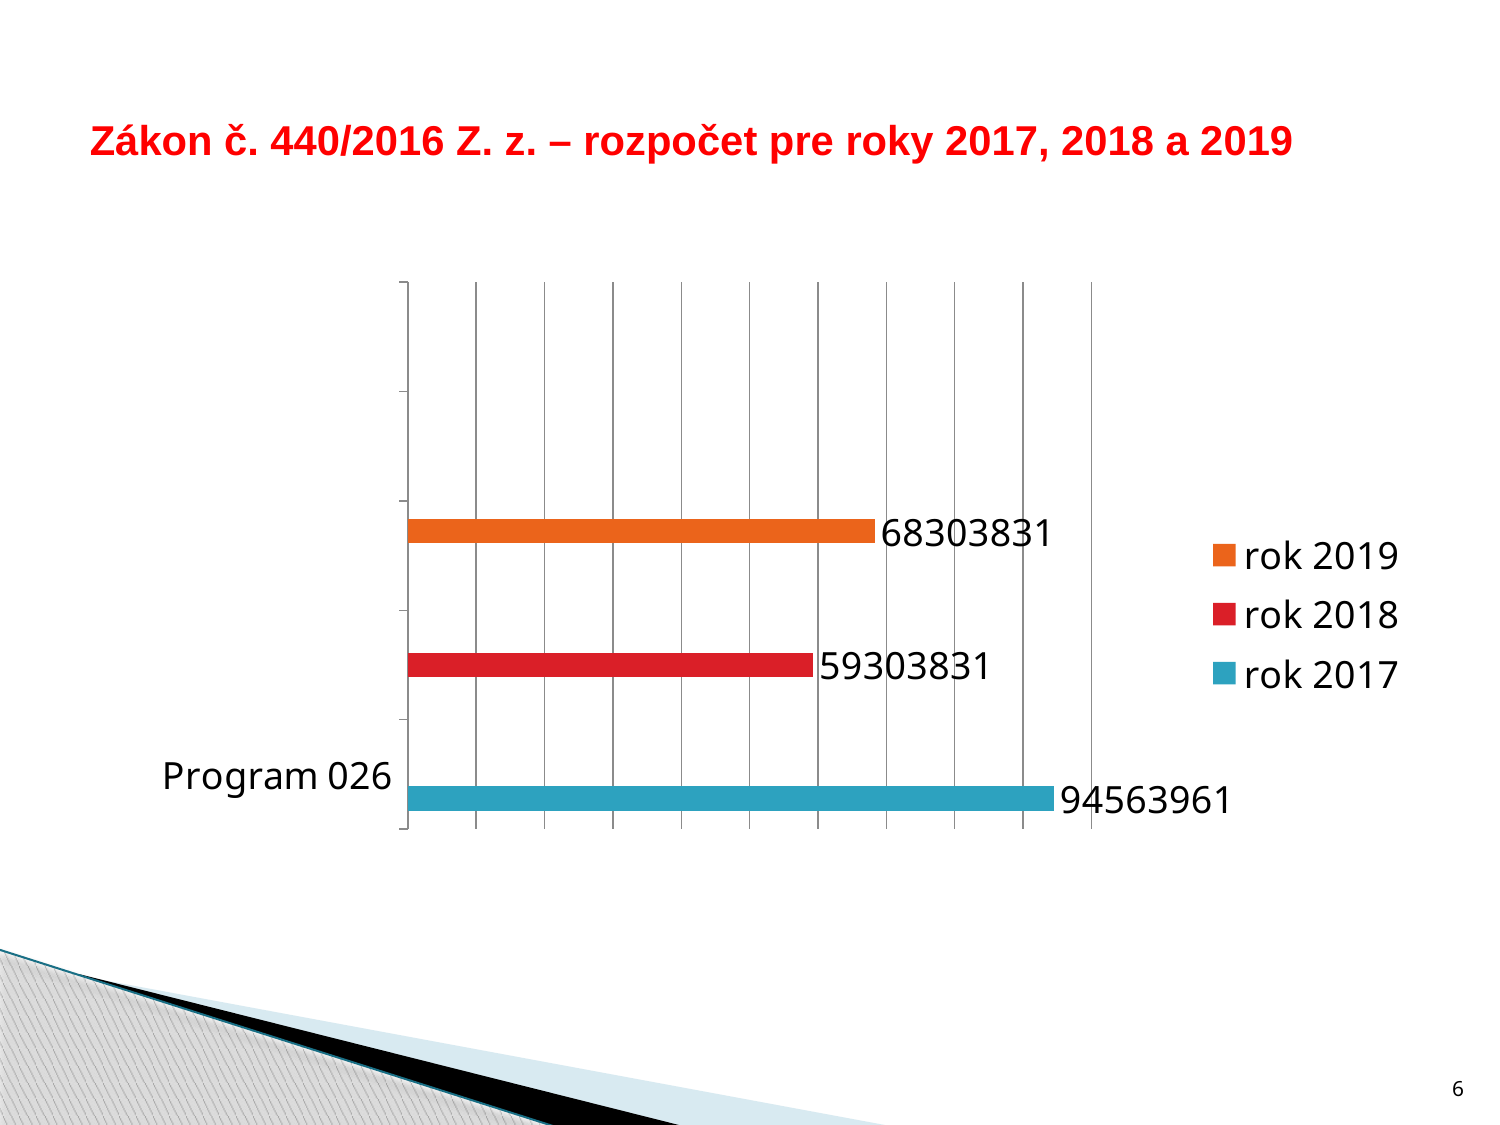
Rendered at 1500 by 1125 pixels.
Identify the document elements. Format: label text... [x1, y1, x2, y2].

slide_number 6 [1418, 1051, 1479, 1112]
chart [74, 242, 1426, 986]
title Zákon č. 440/2016 Z. z. – rozpočet pre roky 2017, 2018 a 2019 [75, 45, 1425, 233]
